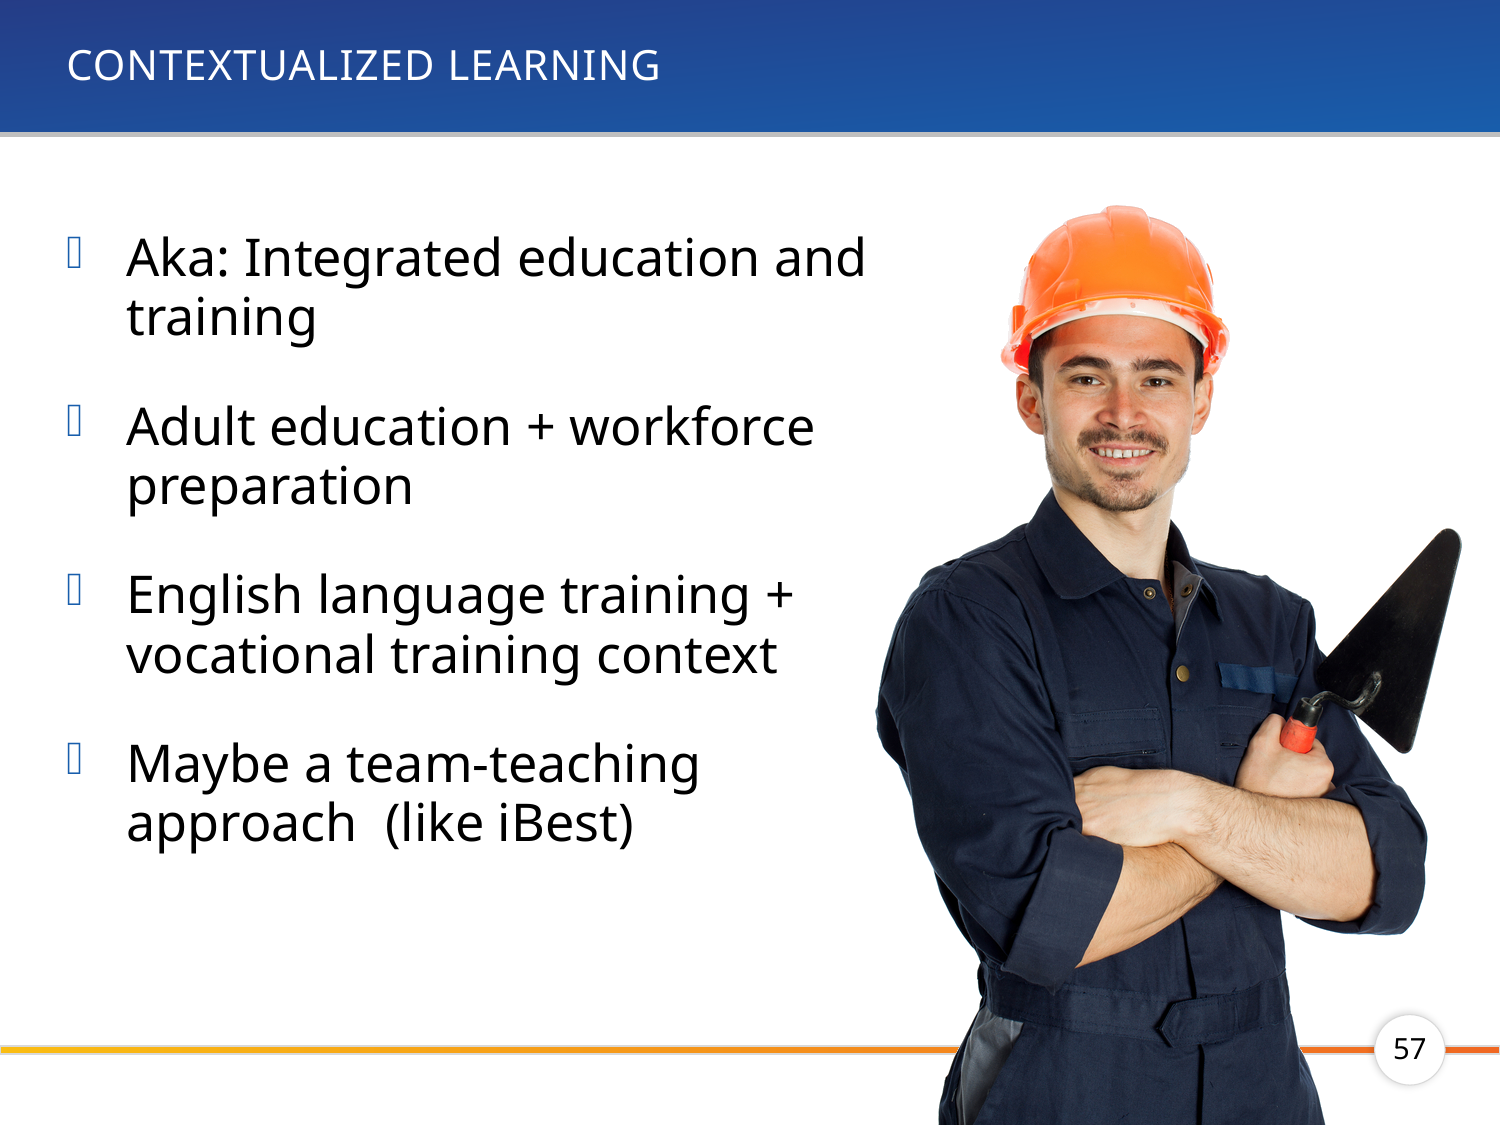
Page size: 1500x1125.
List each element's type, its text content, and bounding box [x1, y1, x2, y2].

picture [816, 125, 1483, 1125]
title contextualized Learning [51, 17, 1449, 118]
list Aka: Integrated education and training Adult education + workforce preparation English language training + vocational training context Maybe a team-teaching approach (like iBest) [51, 221, 816, 1014]
